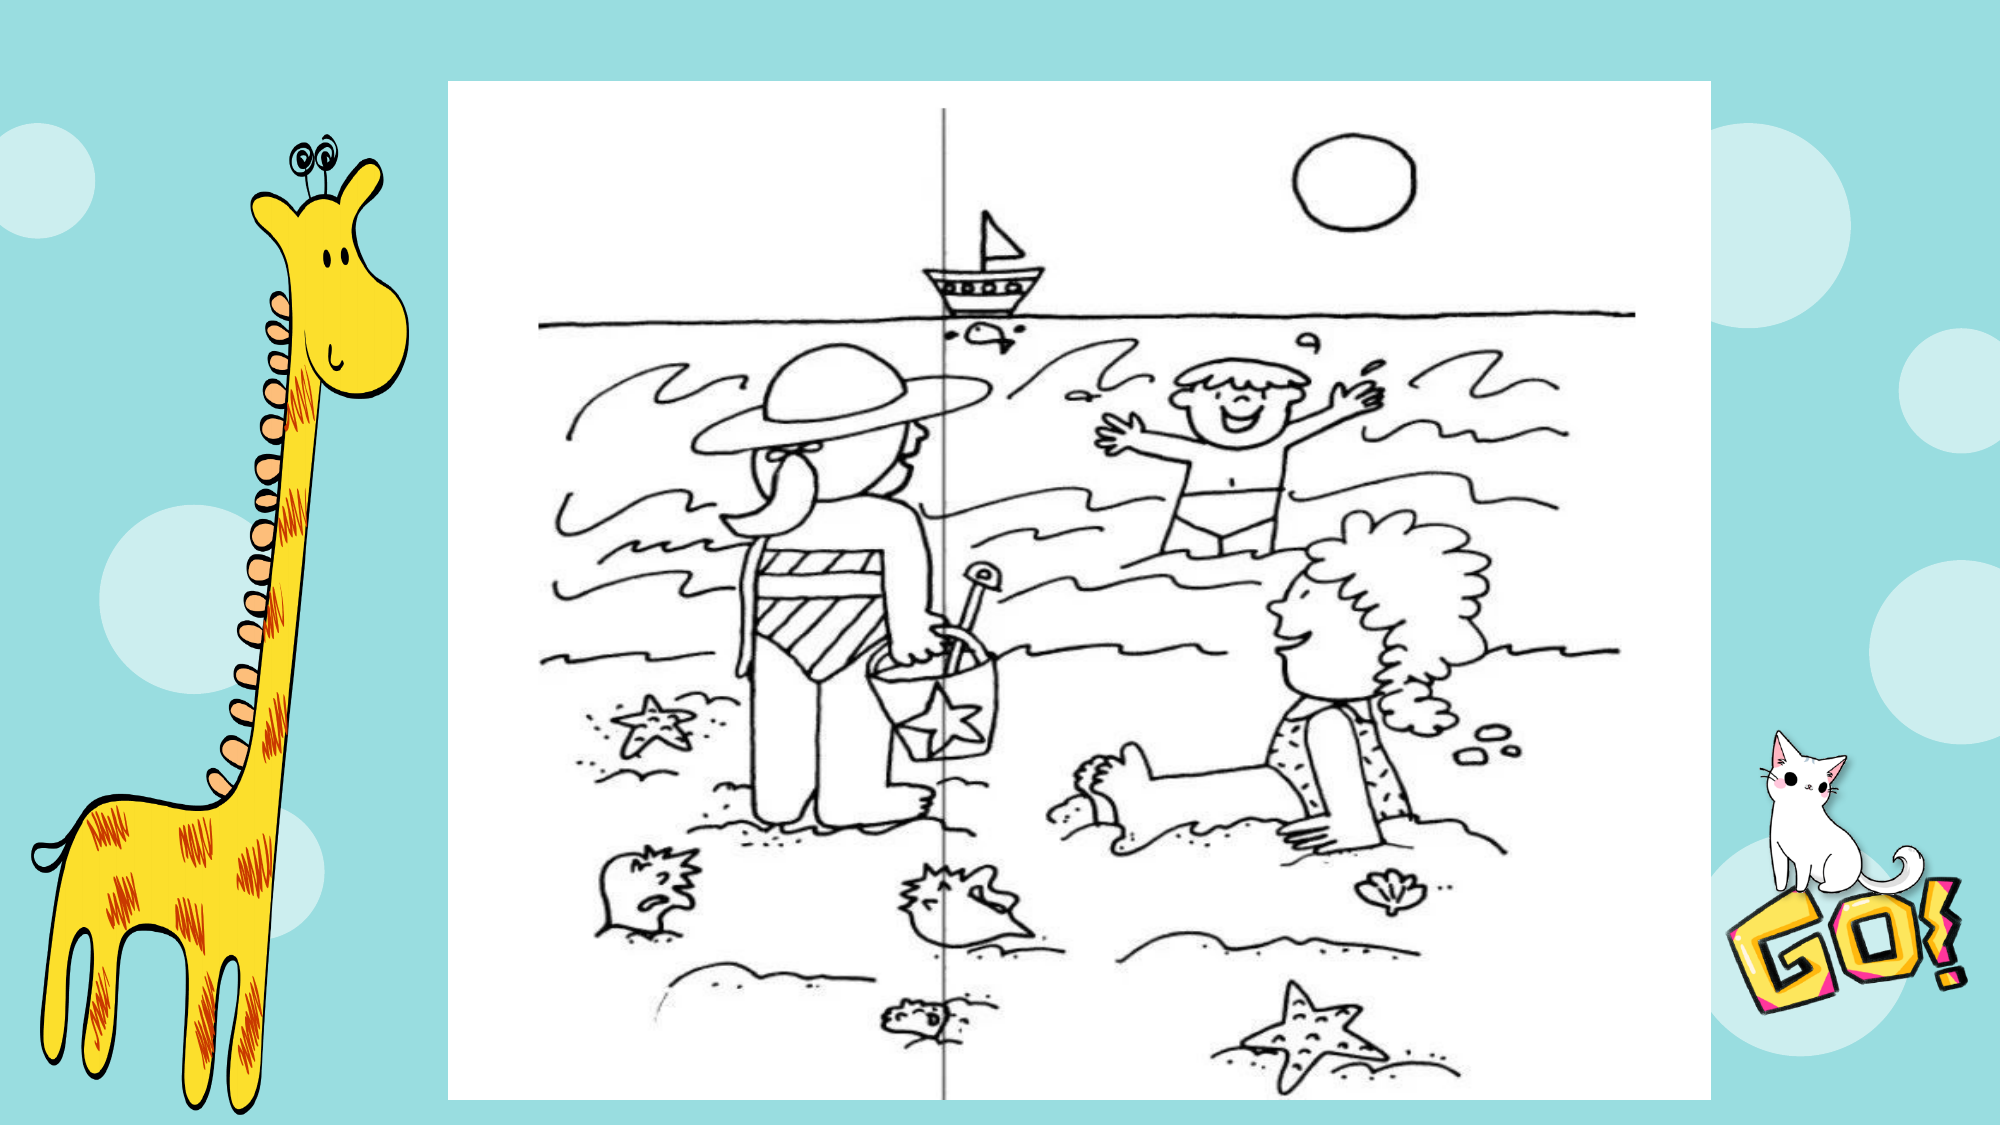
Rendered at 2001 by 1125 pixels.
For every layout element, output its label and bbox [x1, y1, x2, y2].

picture [448, 81, 1968, 1100]
picture [31, 134, 409, 1115]
